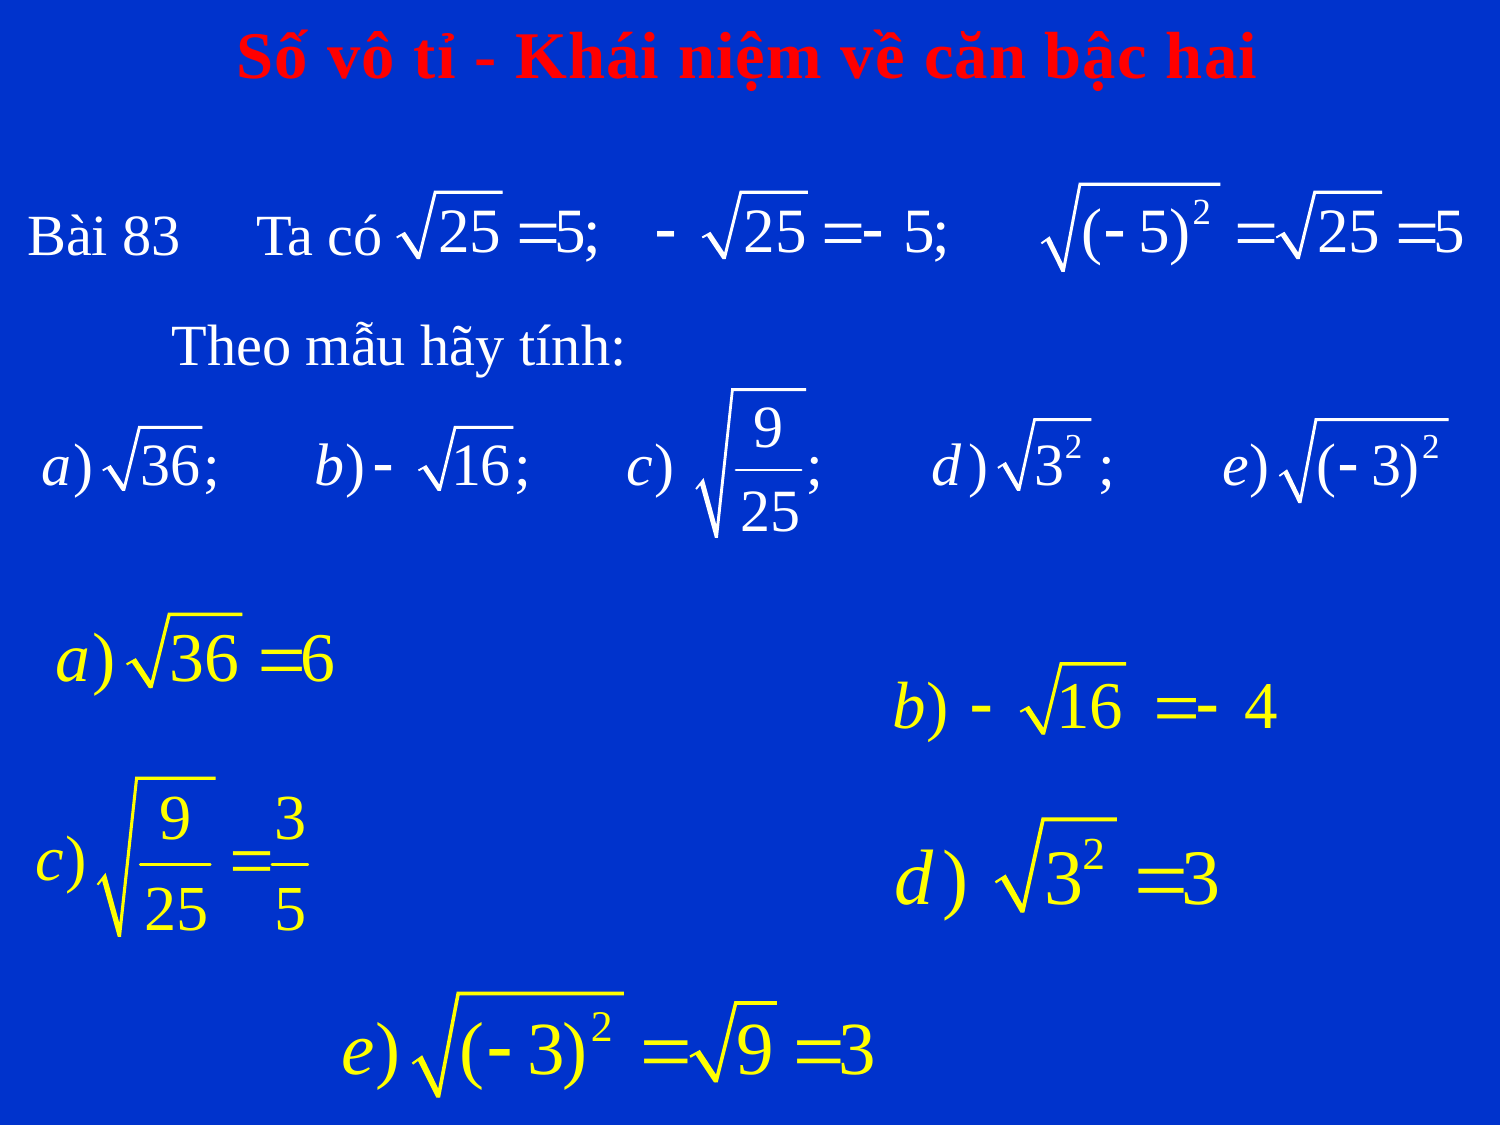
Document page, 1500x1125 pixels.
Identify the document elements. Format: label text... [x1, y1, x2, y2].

text_box Ta có [241, 189, 380, 275]
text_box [882, 799, 1229, 938]
text_box Theo mẫu hãy tính: [156, 299, 642, 373]
text_box Số vô tỉ - Khái niệm về căn bậc hai [221, 4, 1274, 99]
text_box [385, 168, 1476, 285]
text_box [883, 649, 1286, 757]
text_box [32, 374, 1463, 551]
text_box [331, 974, 888, 1113]
text_box Bài 83 [12, 189, 241, 275]
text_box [26, 762, 322, 951]
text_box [44, 599, 348, 711]
